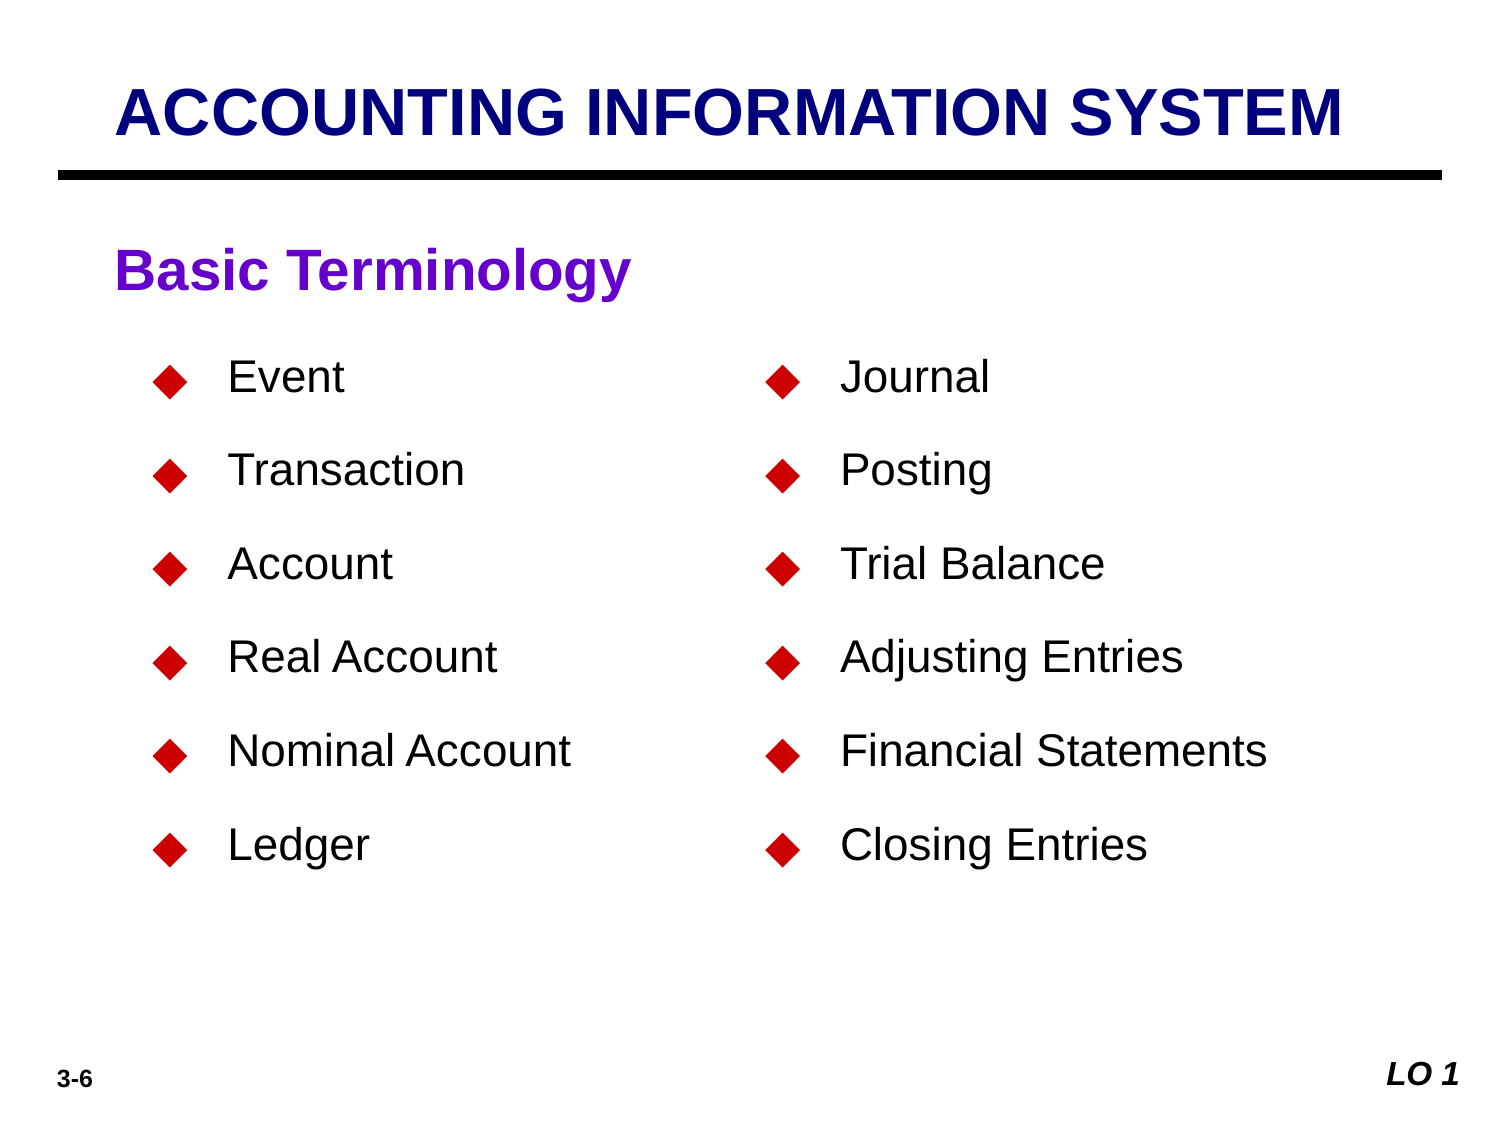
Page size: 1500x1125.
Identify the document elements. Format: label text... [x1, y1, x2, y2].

text_box Journal Posting Trial Balance Adjusting Entries Financial Statements Closing Entries [775, 324, 1388, 877]
text_box Basic Terminology [99, 224, 1113, 310]
text_box Event Transaction Account Real Account Nominal Account Ledger [99, 324, 775, 877]
text_box ACCOUNTING INFORMATION SYSTEM [99, 62, 1450, 155]
text_box LO 1 [1350, 1044, 1475, 1100]
